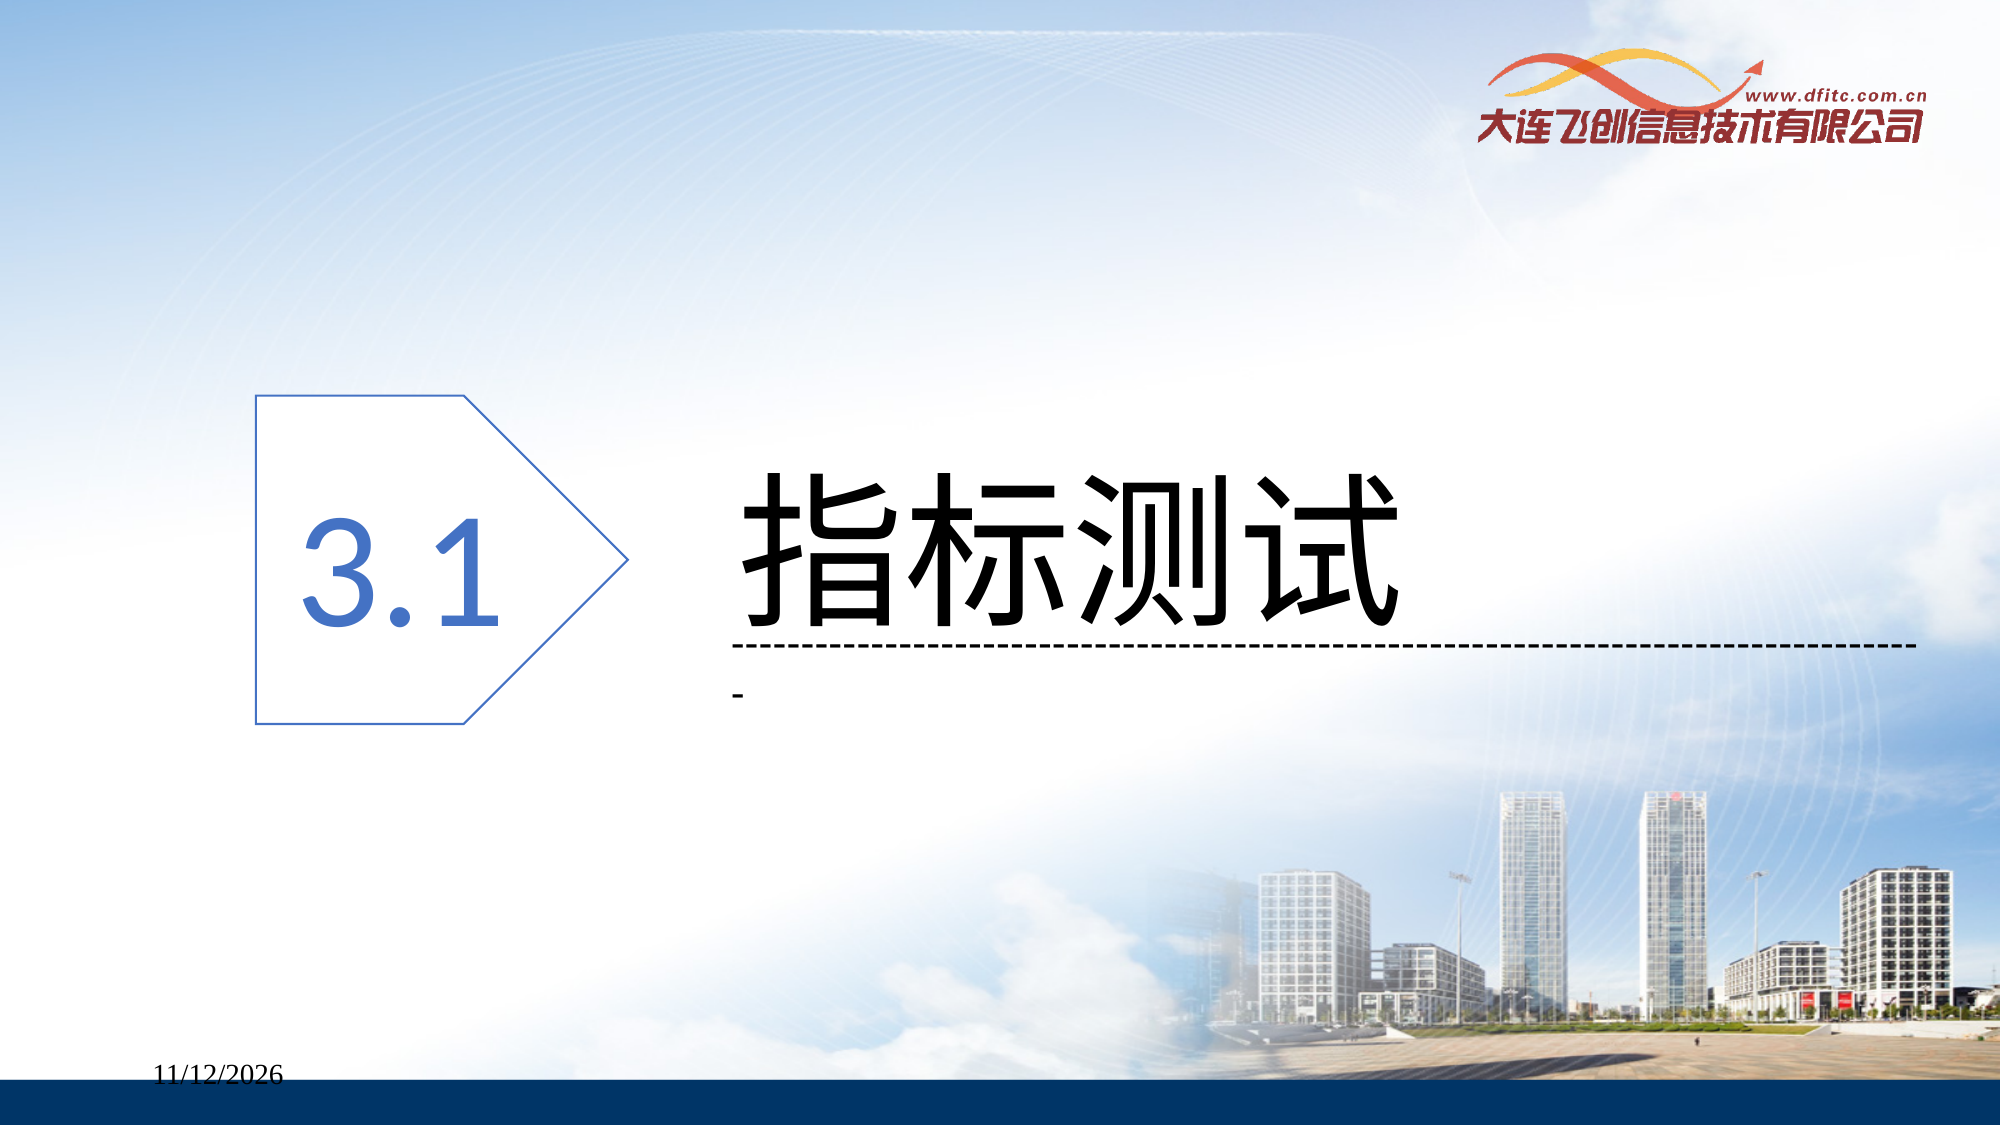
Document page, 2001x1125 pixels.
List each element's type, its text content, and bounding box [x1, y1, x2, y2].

slide_number [137, 1042, 588, 1103]
text_box -------------------------------------------------------------------------------------- [716, 608, 1946, 724]
text_box 3.1 [254, 394, 630, 726]
picture [0, 0, 2000, 1125]
slide_number [1412, 1042, 1863, 1103]
text_box 指标测试 [527, 439, 1615, 655]
